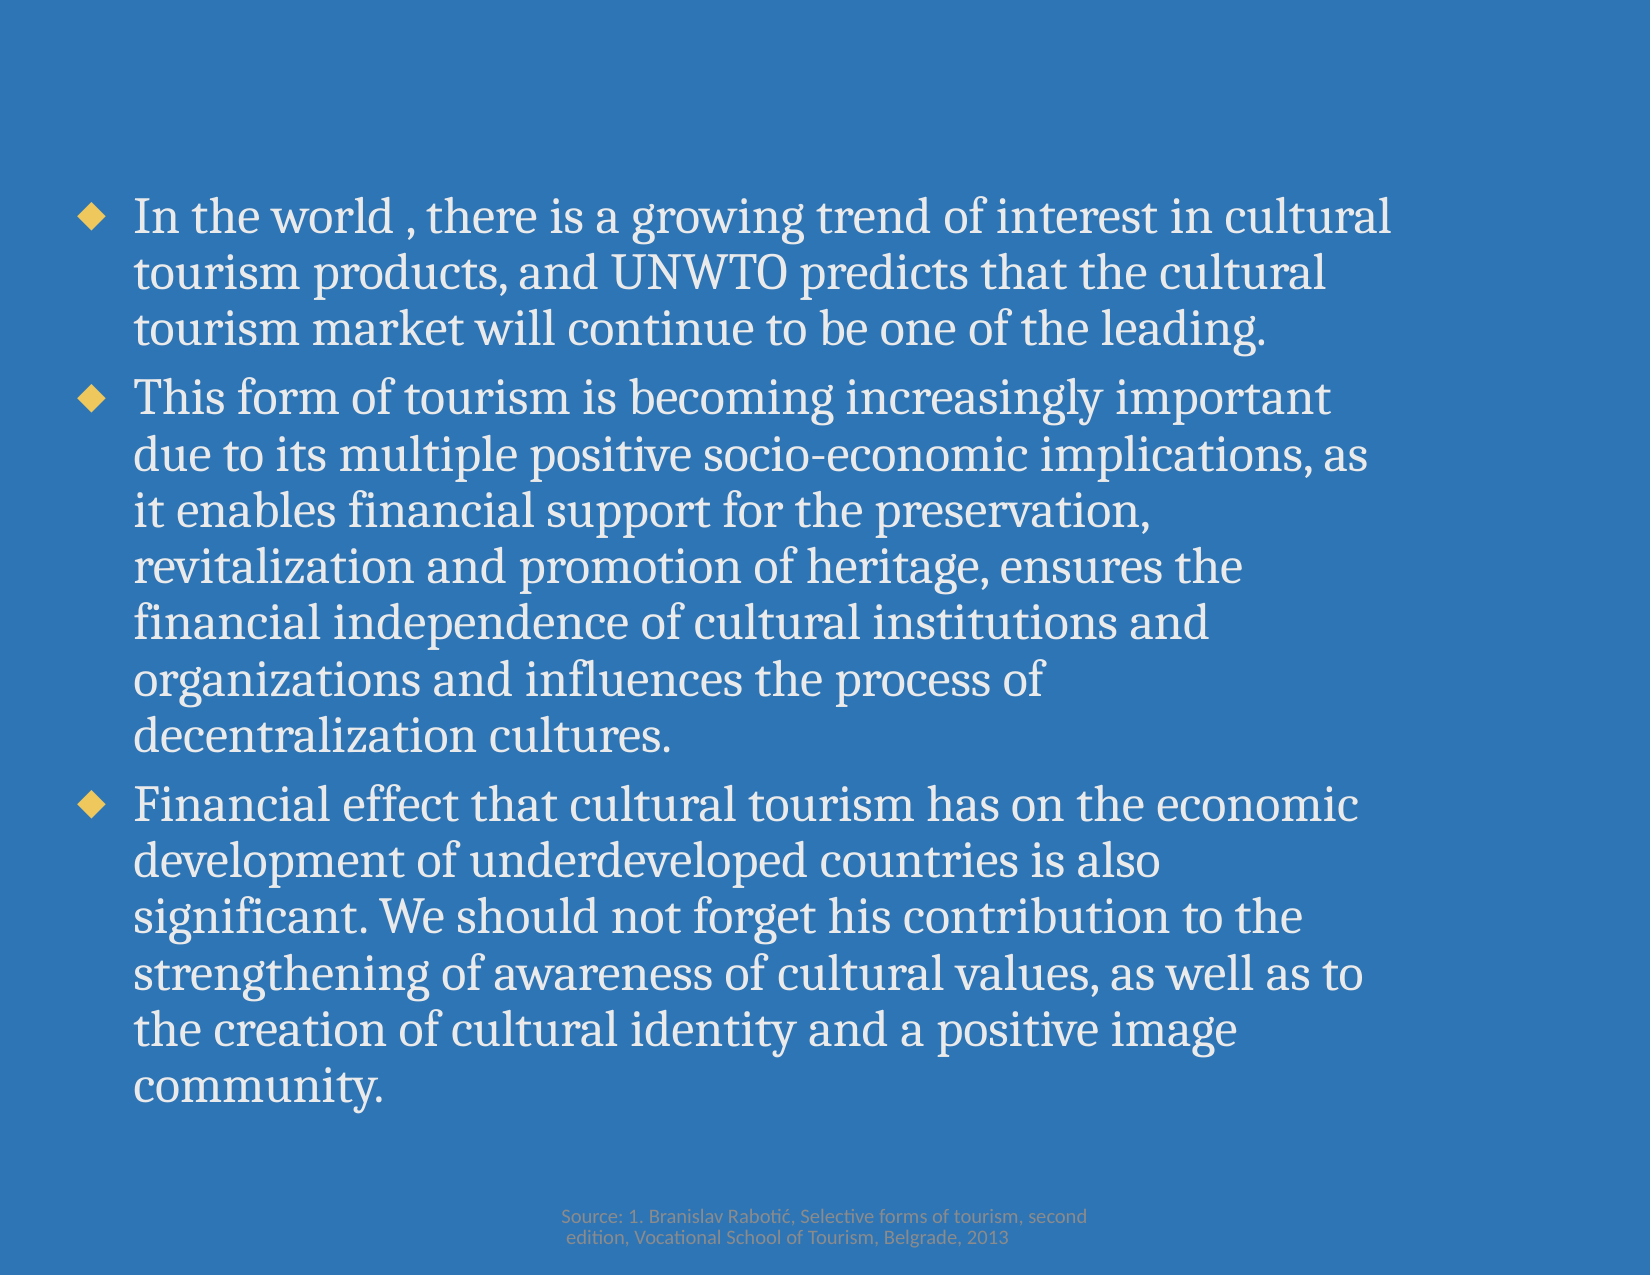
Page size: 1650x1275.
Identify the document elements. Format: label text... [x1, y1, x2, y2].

text_box In the world , there is a growing trend of interest in cultural tourism products, and UNWTO predicts that the cultural tourism market will continue to be one of the leading. This form of tourism is becoming increasingly important due to its multiple positive socio-economic implications, as it enables financial support for the preservation, revitalization and promotion of heritage, ensures the financial independence of cultural institutions and organizations and influences the process of decentralization cultures. Financial effect that cultural tourism has on the economic development of underdeveloped countries is also significant. We should not forget his contribution to the strengthening of awareness of cultural values, as well as to the creation of cultural identity and a positive image community. [75, 187, 1398, 1114]
footer Source: 1. Branislav Rabotić, Selective forms of tourism, second edition, Vocational School of Tourism, Belgrade, 2013 [546, 1181, 1104, 1250]
